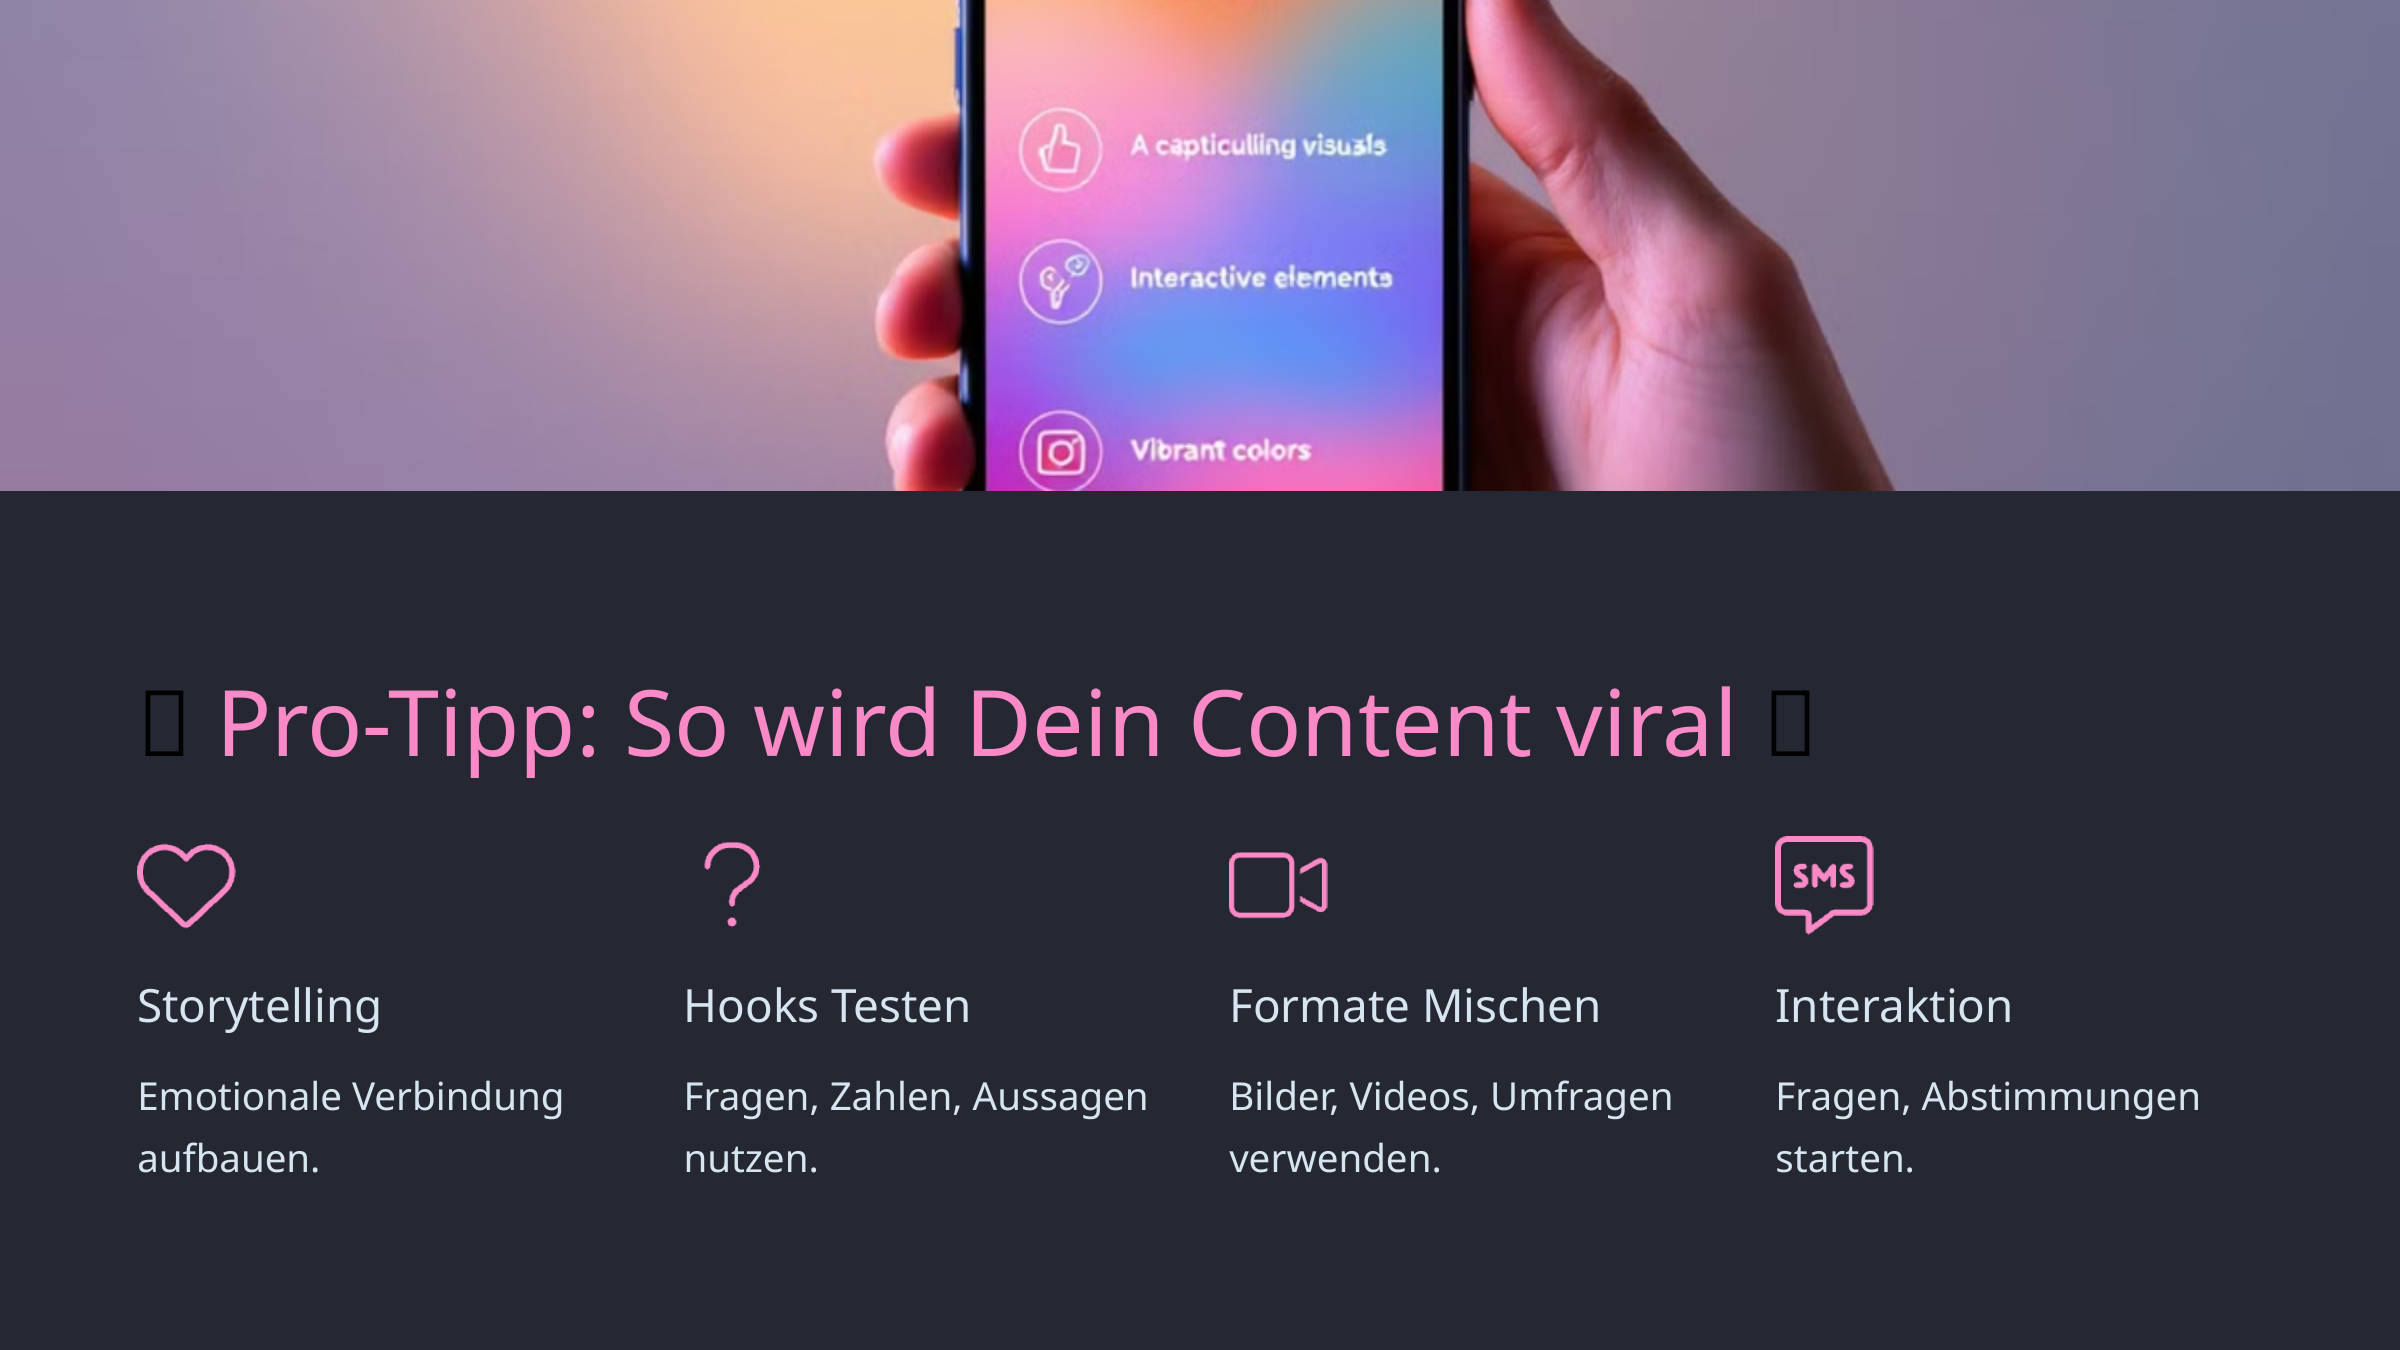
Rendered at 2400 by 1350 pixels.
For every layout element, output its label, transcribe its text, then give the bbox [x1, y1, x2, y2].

text_box 🔥 Pro-Tipp: So wird Dein Content viral 🔥 [137, 659, 1983, 778]
picture [1229, 836, 1328, 935]
picture [137, 836, 236, 935]
text_box Formate Mischen [1229, 973, 1692, 1032]
text_box Bilder, Videos, Umfragen verwenden. [1229, 1055, 1717, 1181]
text_box Interaktion [1775, 973, 2238, 1032]
picture [0, 0, 2400, 491]
text_box Storytelling [137, 973, 600, 1032]
text_box Hooks Testen [683, 973, 1146, 1032]
text_box Fragen, Zahlen, Aussagen nutzen. [683, 1055, 1171, 1181]
text_box Emotionale Verbindung aufbauen. [137, 1055, 625, 1181]
picture [683, 836, 782, 935]
text_box Fragen, Abstimmungen starten. [1775, 1055, 2263, 1181]
picture [1775, 836, 1874, 935]
